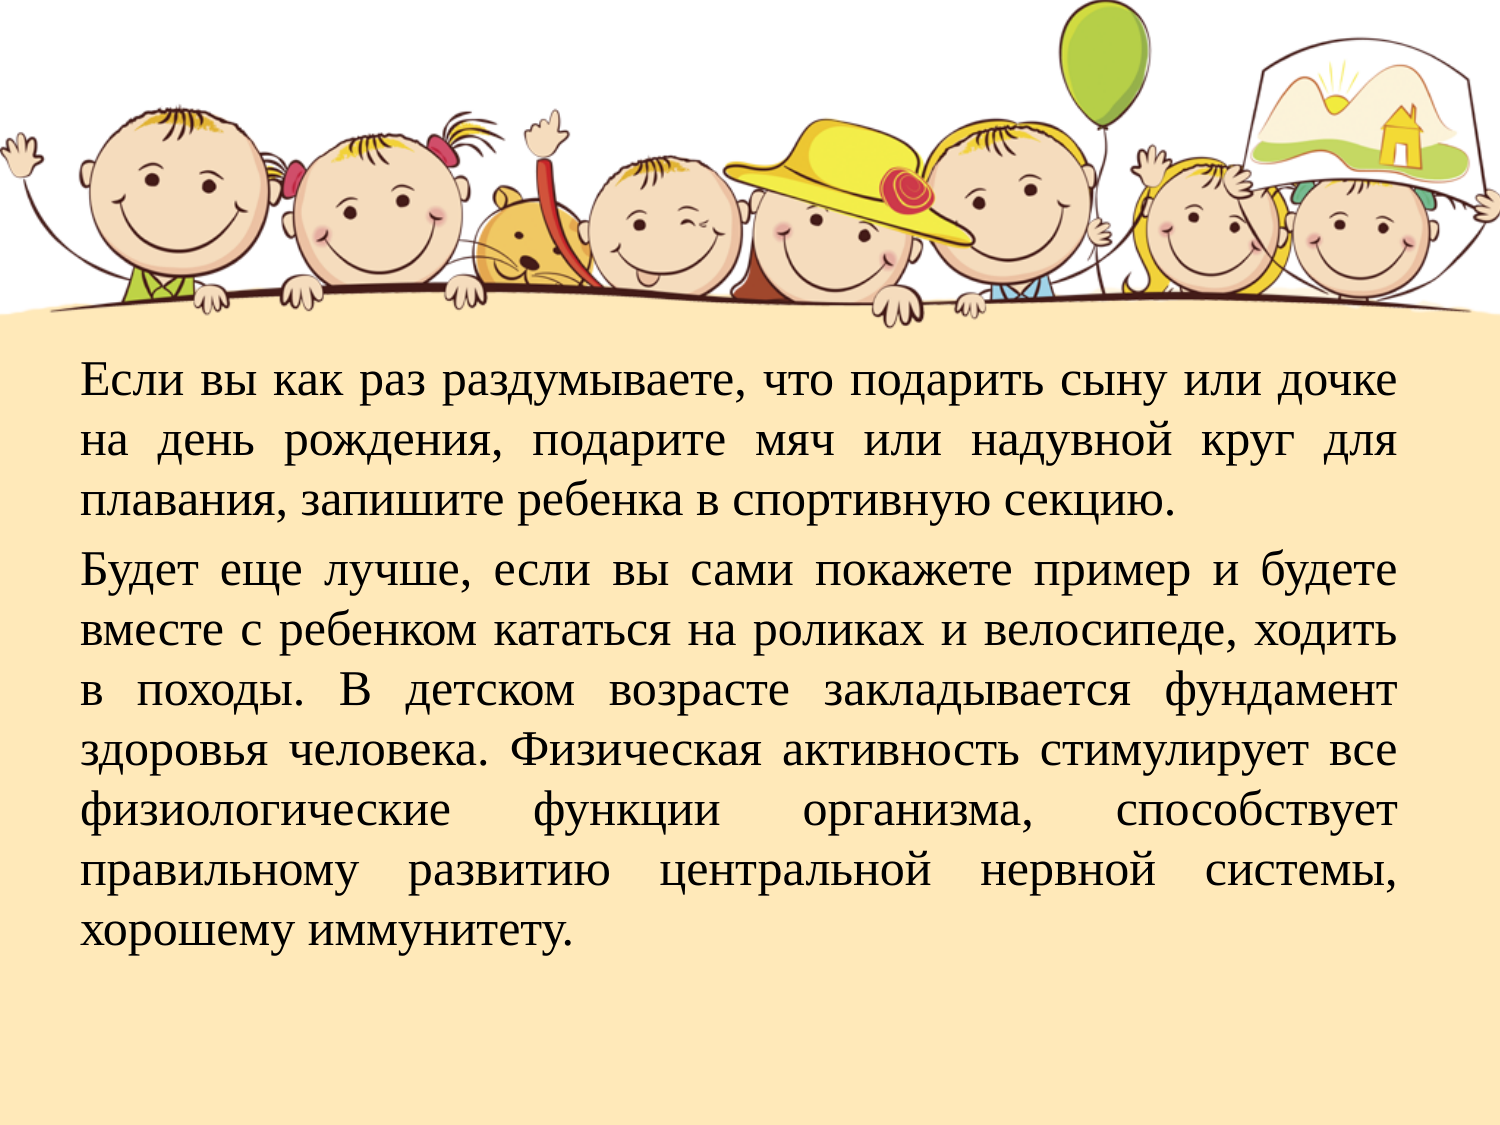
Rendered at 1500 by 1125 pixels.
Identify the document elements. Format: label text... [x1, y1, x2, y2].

picture [0, 0, 1500, 1125]
list Если вы как раз раздумываете, что подарить сыну или дочке на день рождения, подарите мяч или надувной круг для плавания, запишите ребенка в спортивную секцию. Будет еще лучше, если вы сами покажете пример и будете вместе с ребенком кататься на роликах и велосипеде, ходить в походы. В детском возрасте закладывается фундамент здоровья человека. Физическая активность стимулирует все физиологические функции организма, способствует правильному развитию центральной нервной системы, хорошему иммунитету. [64, 337, 1414, 1071]
